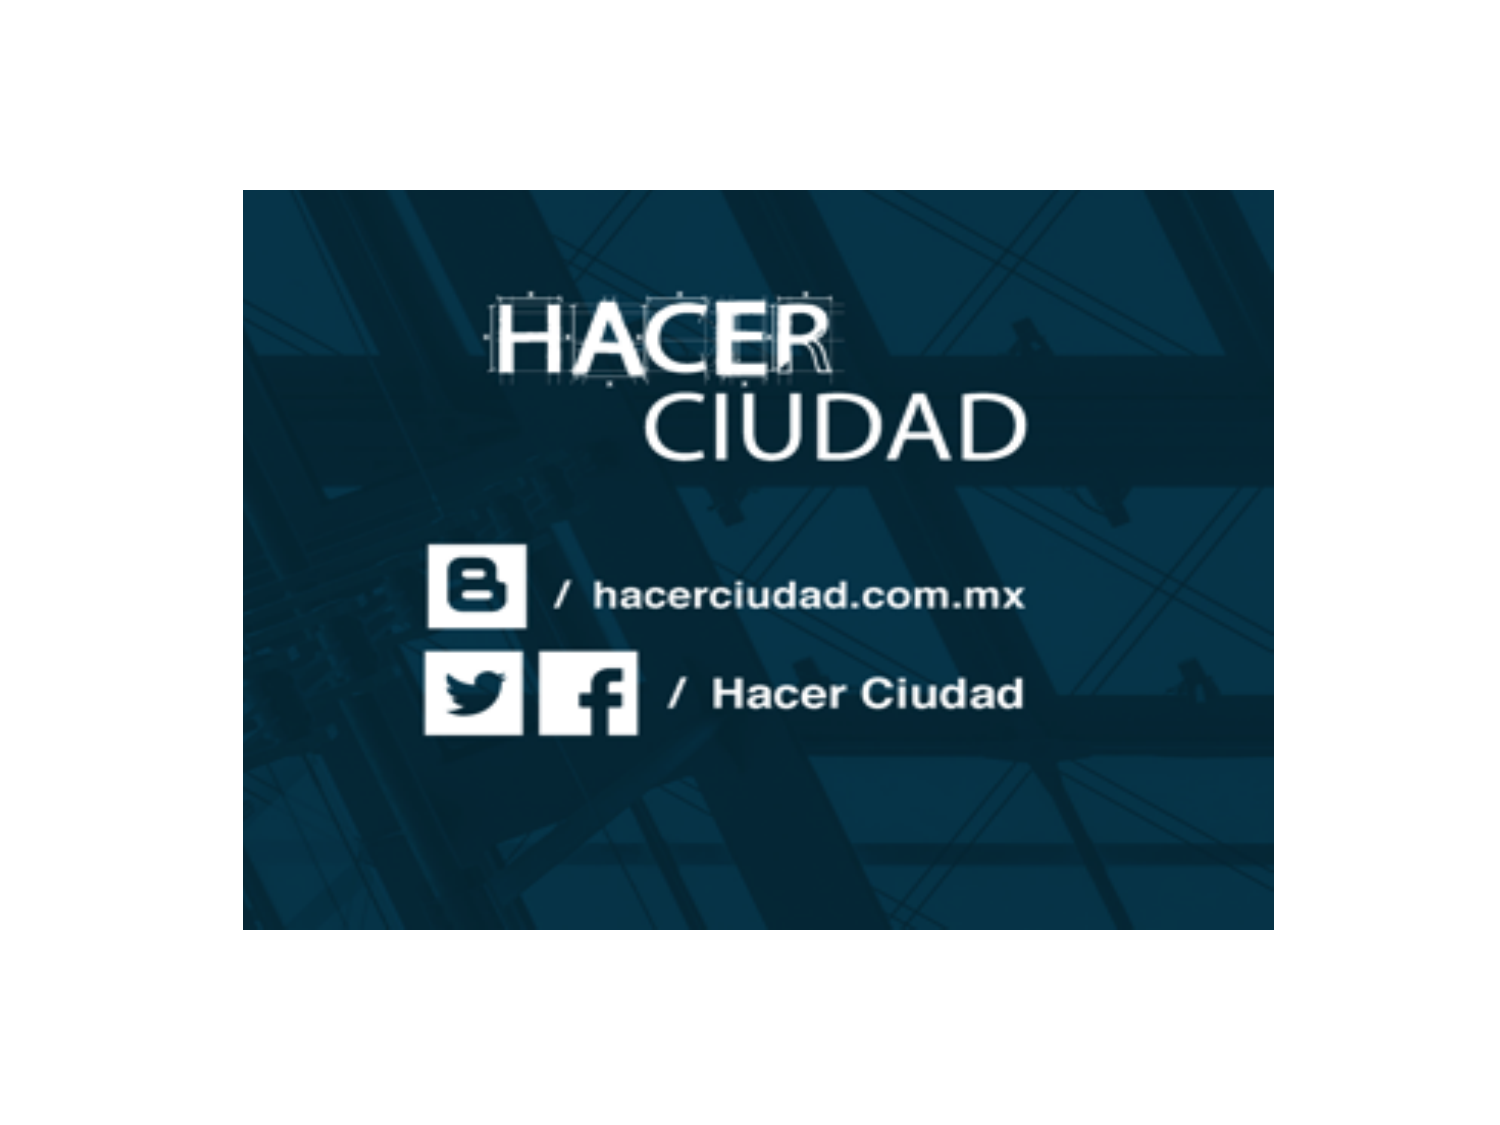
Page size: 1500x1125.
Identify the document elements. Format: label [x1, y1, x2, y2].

list [243, 190, 1275, 930]
